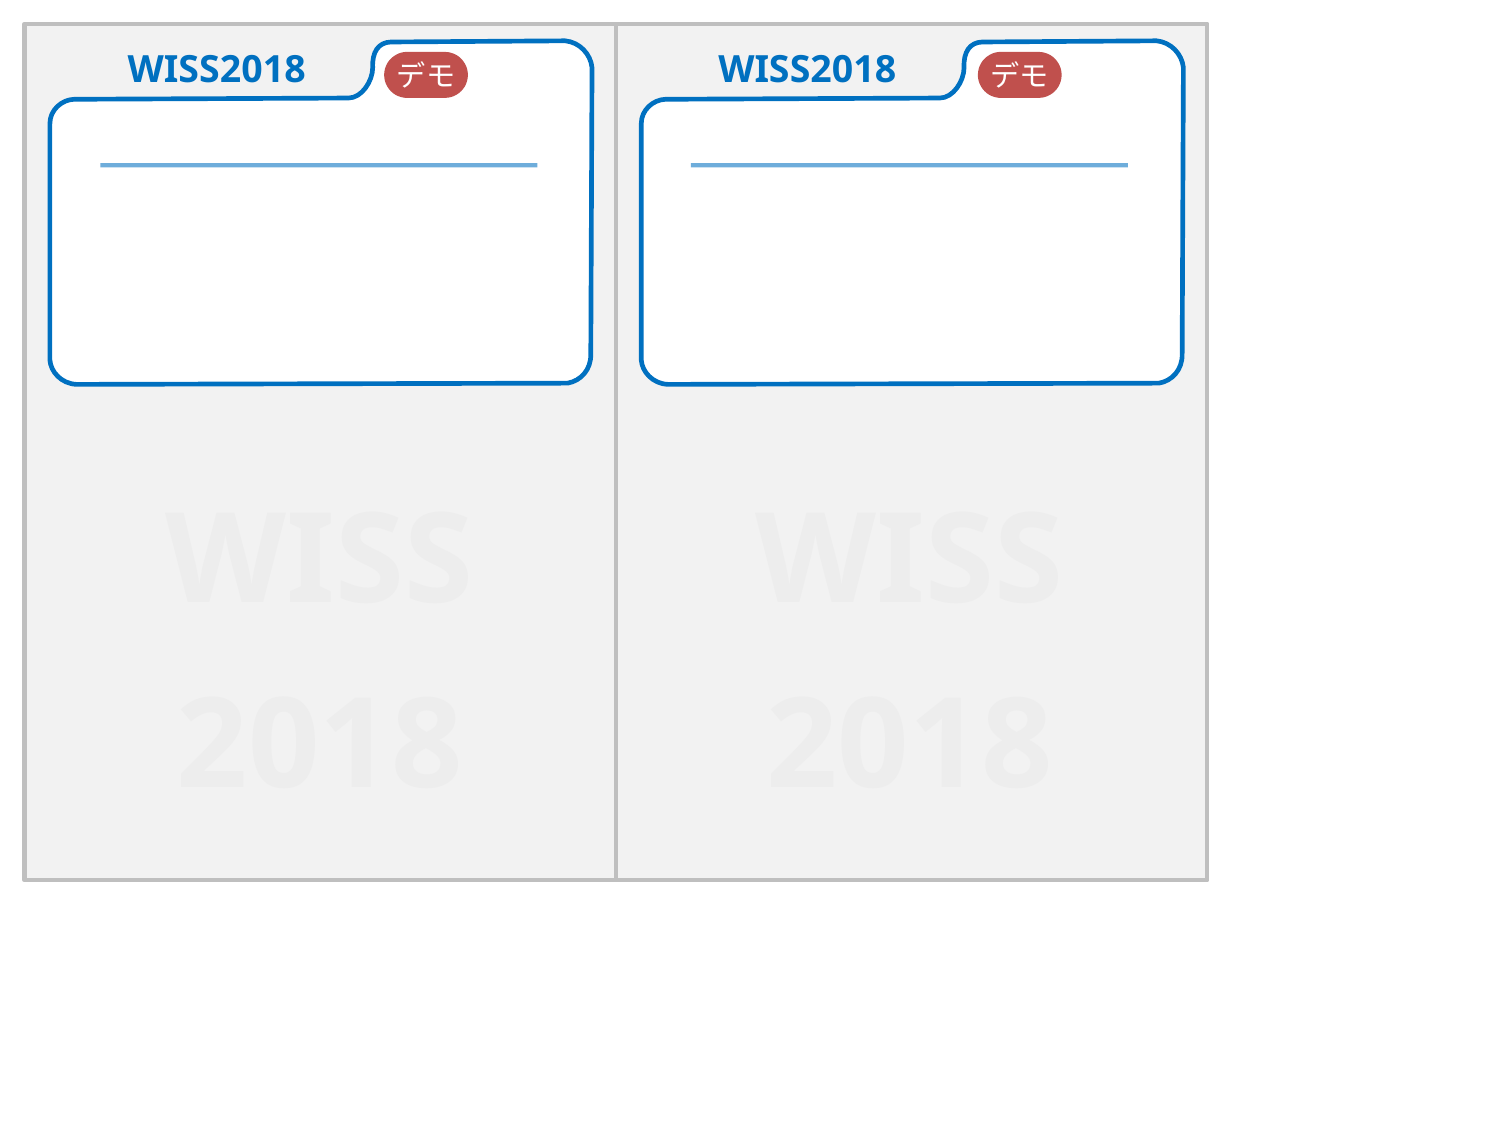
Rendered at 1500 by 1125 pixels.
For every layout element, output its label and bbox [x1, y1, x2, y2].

text_box [383, 51, 469, 99]
text_box [977, 51, 1062, 99]
